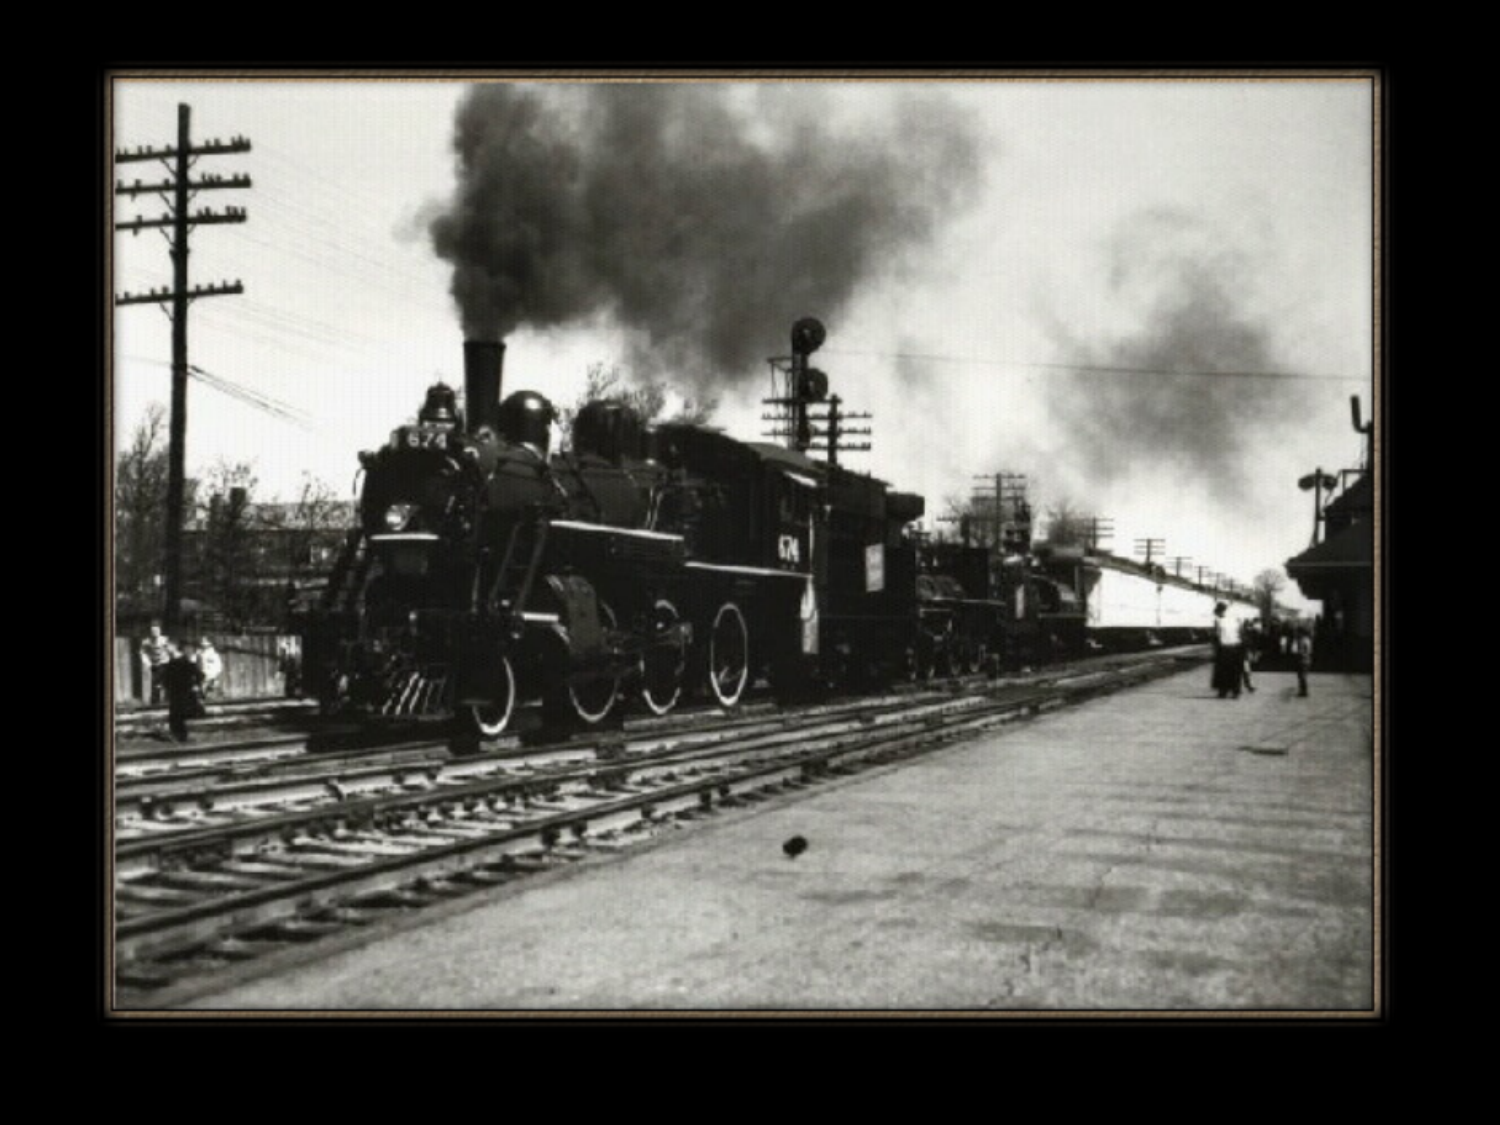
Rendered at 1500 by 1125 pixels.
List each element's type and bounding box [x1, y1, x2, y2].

picture [93, 58, 1397, 1032]
